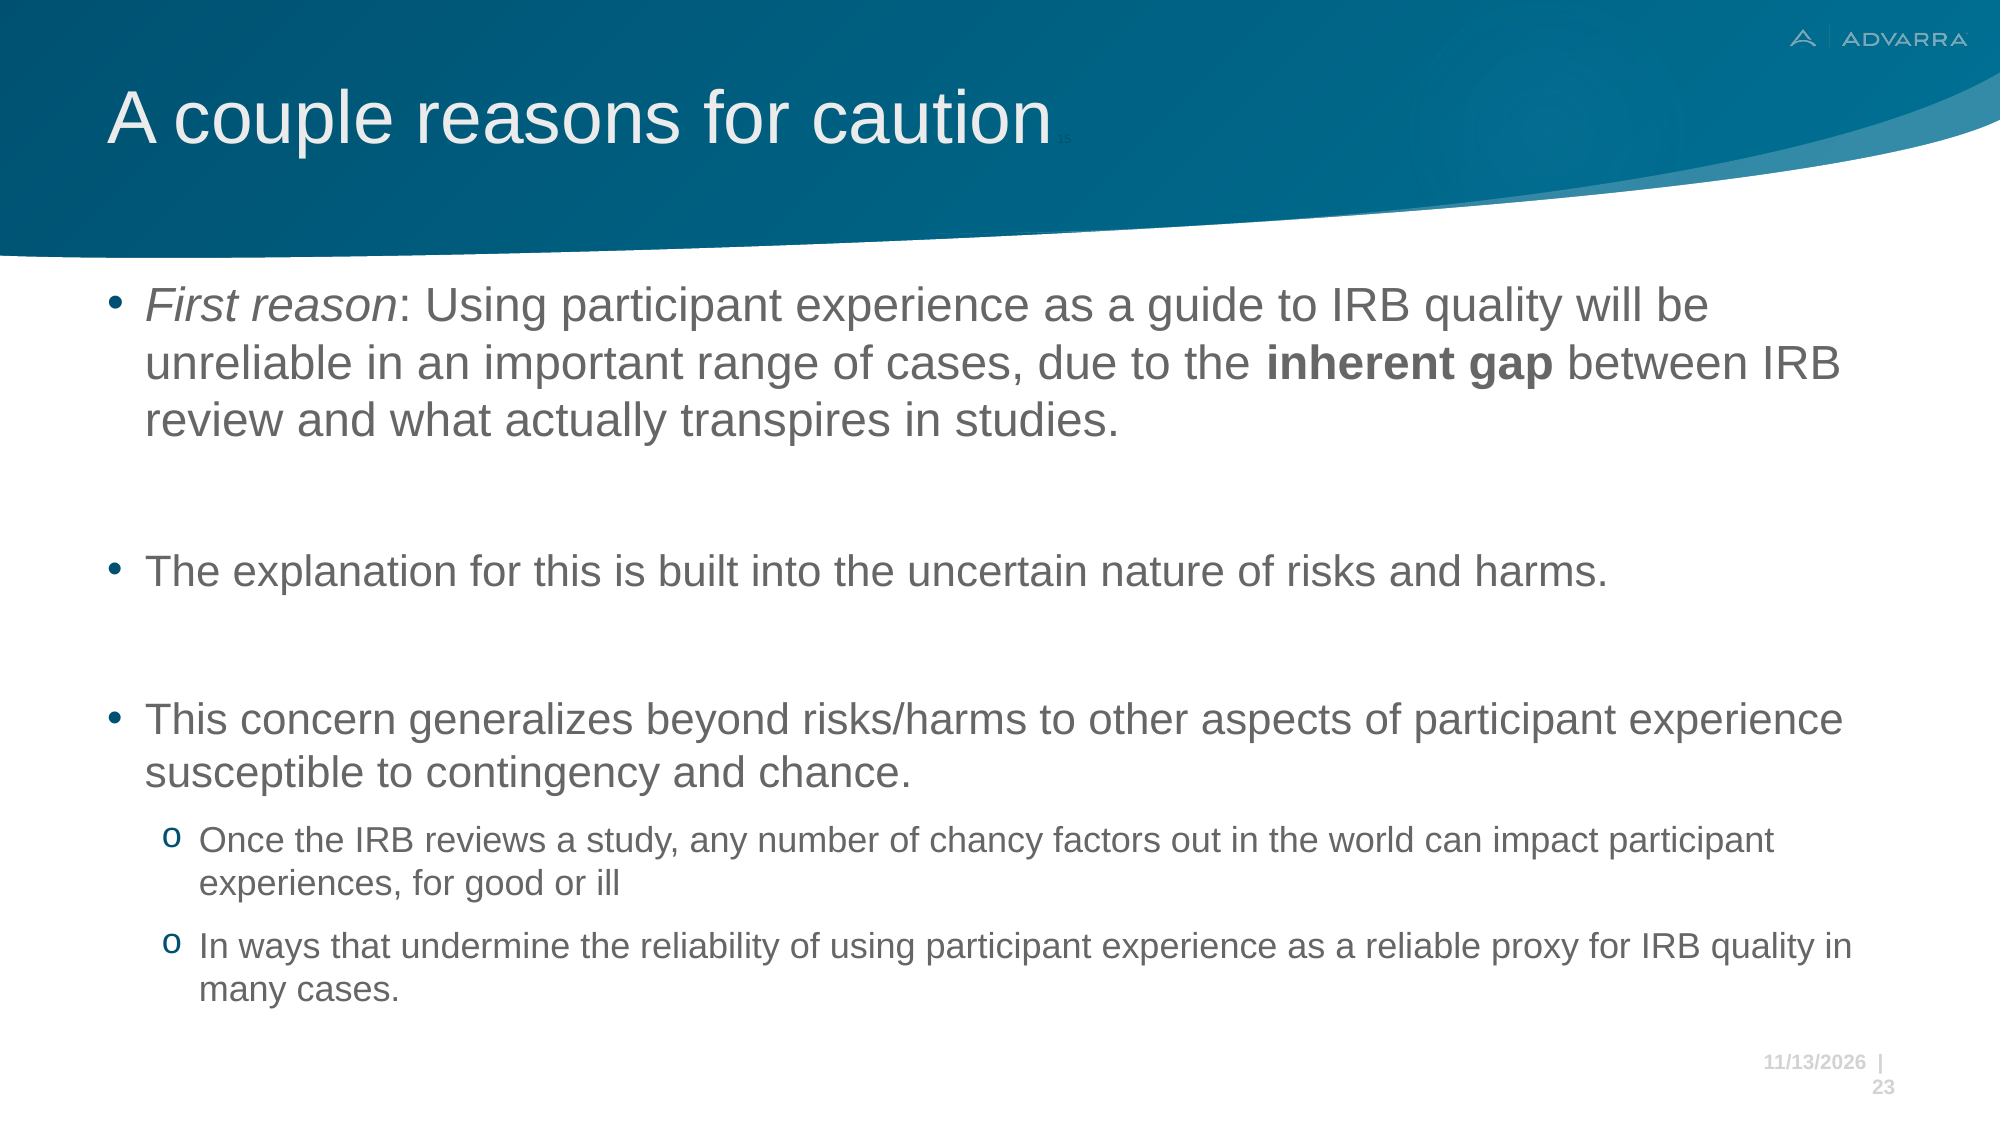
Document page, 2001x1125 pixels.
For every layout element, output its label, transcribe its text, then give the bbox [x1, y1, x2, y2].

title A couple reasons for caution 15 [92, 40, 1748, 187]
picture [1954, 39, 1965, 44]
picture [1844, 38, 1856, 44]
picture [1864, 33, 1875, 45]
picture [1915, 33, 1927, 45]
list First reason: Using participant experience as a guide to IRB quality will be unreliable in an important range of cases, due to the inherent gap between IRB review and what actually transpires in studies. The explanation for this is built into the uncertain nature of risks and harms. This concern generalizes beyond risks/harms to other aspects of participant experience susceptible to contingency and chance. Once the IRB reviews a study, any number of chancy factors out in the world can impact participant experiences, for good or ill In ways that undermine the reliability of using participant experience as a reliable proxy for IRB quality in many cases. [92, 266, 1904, 1019]
picture [1934, 33, 1946, 45]
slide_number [1747, 1048, 1911, 1099]
